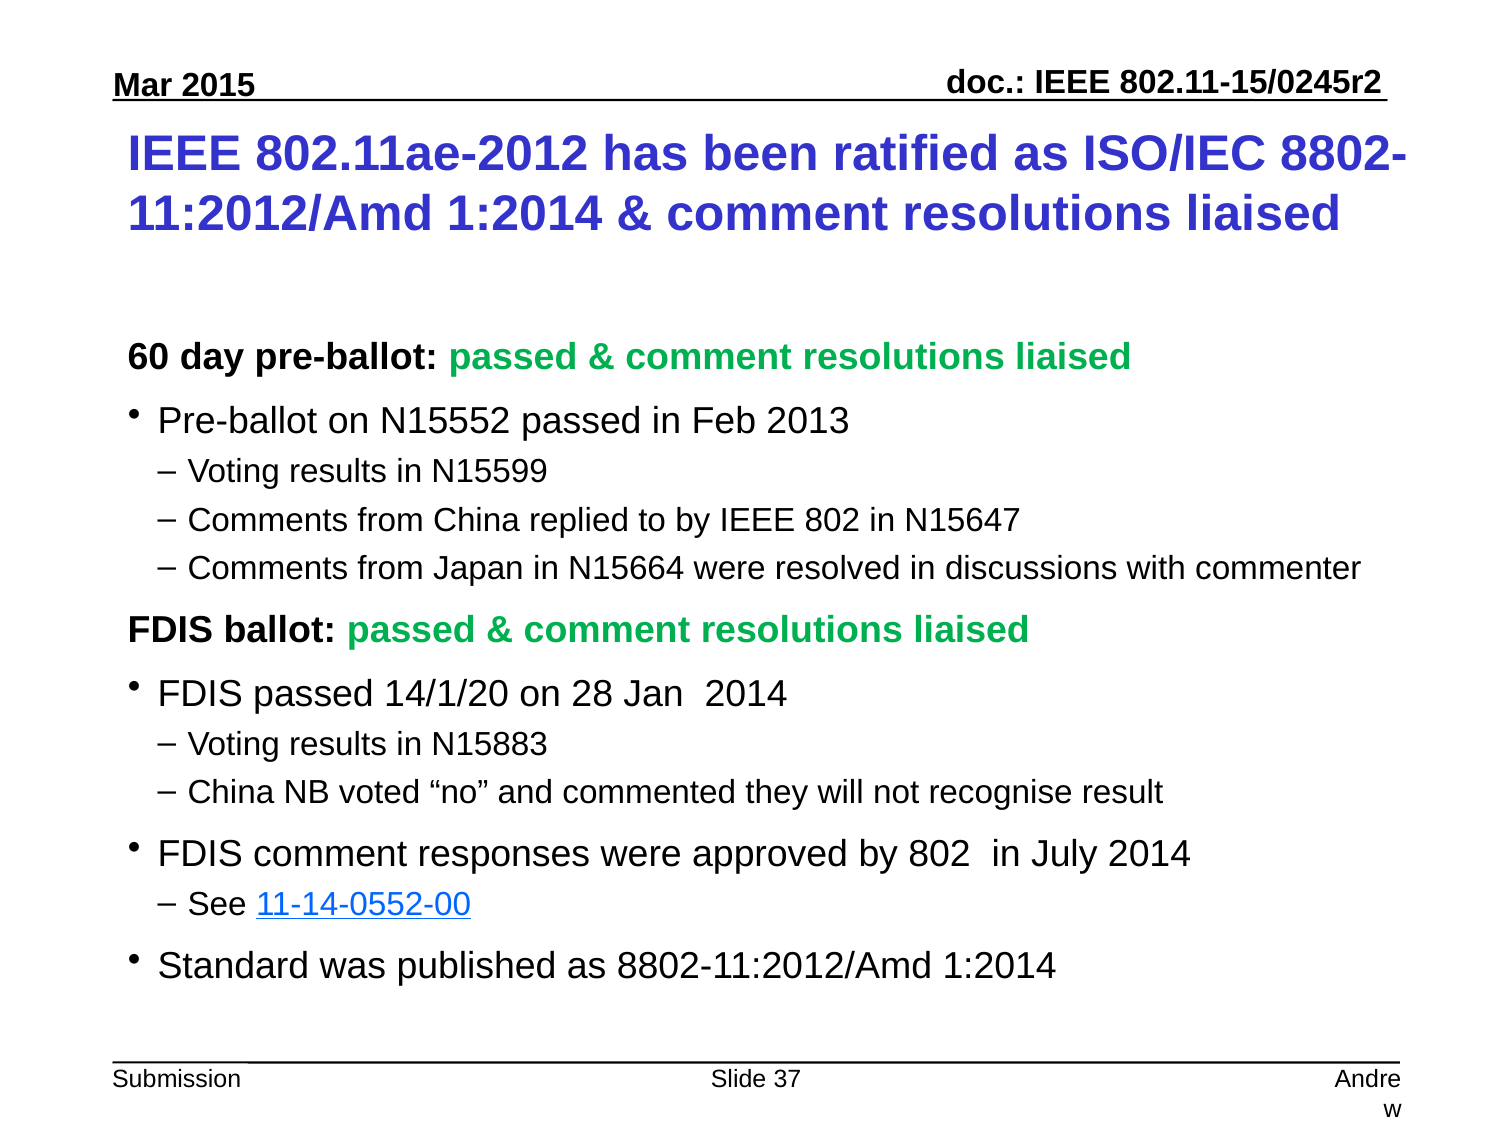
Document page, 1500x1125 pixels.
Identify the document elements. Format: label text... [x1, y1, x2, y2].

footer Andrew Myles, Cisco [1320, 1061, 1402, 1093]
title IEEE 802.11ae-2012 has been ratified as ISO/IEC 8802-11:2012/Amd 1:2014 & comment resolutions liaised [112, 112, 1475, 288]
list 60 day pre-ballot: passed & comment resolutions liaised Pre-ballot on N15552 passed in Feb 2013 Voting results in N15599 Comments from China replied to by IEEE 802 in N15647 Comments from Japan in N15664 were resolved in discussions with commenter FDIS ballot: passed & comment resolutions liaised FDIS passed 14/1/20 on 28 Jan 2014 Voting results in N15883 China NB voted “no” and commented they will not recognise result FDIS comment responses were approved by 802 in July 2014 See 11-14-0552-00 Standard was published as 8802-11:2012/Amd 1:2014 [112, 324, 1388, 1000]
slide_number Slide 37 [709, 1061, 803, 1093]
